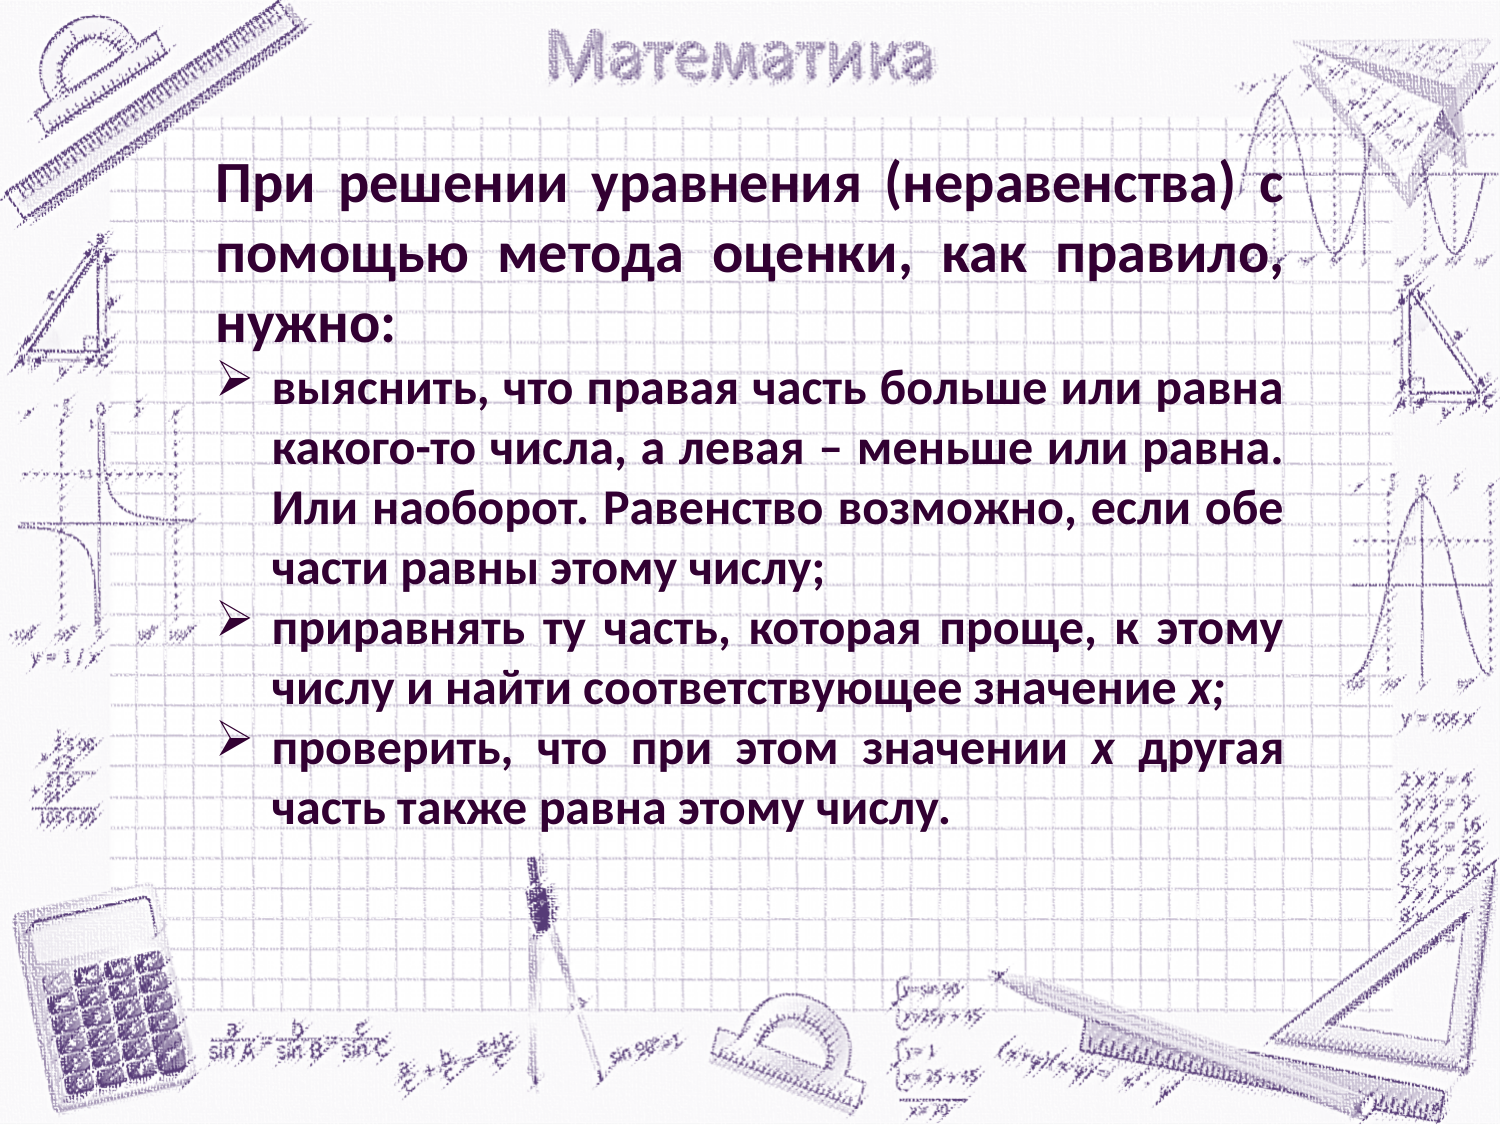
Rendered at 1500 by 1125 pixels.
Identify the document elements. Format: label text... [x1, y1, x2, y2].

picture [0, 0, 1500, 1125]
text_box При решении уравнения (неравенства) с помощью метода оценки, как правило, нужно: выяснить, что правая часть больше или равна какого-то числа, а левая – меньше или равна. Или наоборот. Равенство возможно, если обе части равны этому числу; приравнять ту часть, которая проще, к этому числу и найти соответствующее значение х; проверить, что при этом значении х другая часть также равна этому числу. [200, 137, 1300, 842]
